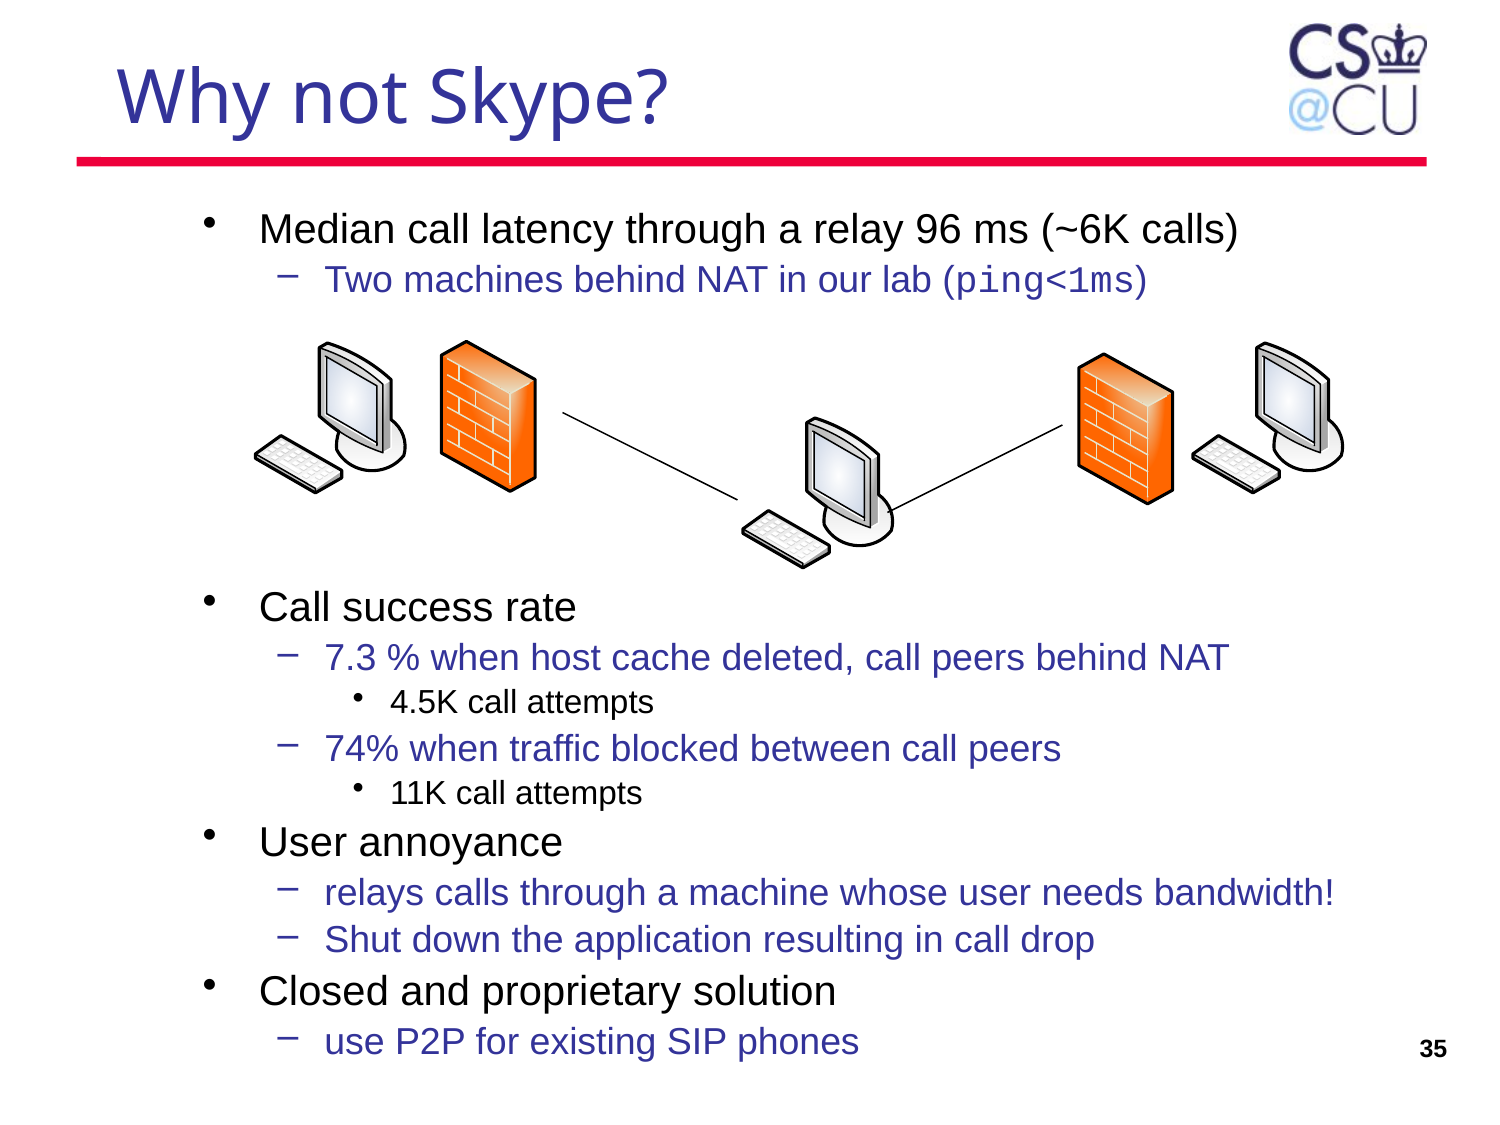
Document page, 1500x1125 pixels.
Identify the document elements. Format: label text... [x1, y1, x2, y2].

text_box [737, 412, 899, 618]
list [249, 337, 411, 543]
title Why not Skype? [101, 0, 1377, 188]
picture [1377, 23, 1427, 135]
slide_number 35 [1149, 1024, 1463, 1101]
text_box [1074, 349, 1177, 508]
list Median call latency through a relay 96 ms (~6K calls) Two machines behind NAT in our lab (ping<1ms) Call success rate 7.3 % when host cache deleted, call peers behind NAT 4.5K call attempts 74% when traffic blocked between call peers 11K call attempts User annoyance relays calls through a machine whose user needs bandwidth! Shut down the application resulting in call drop Closed and proprietary solution use P2P for existing SIP phones [187, 199, 1500, 1034]
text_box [437, 337, 540, 496]
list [1187, 337, 1349, 543]
